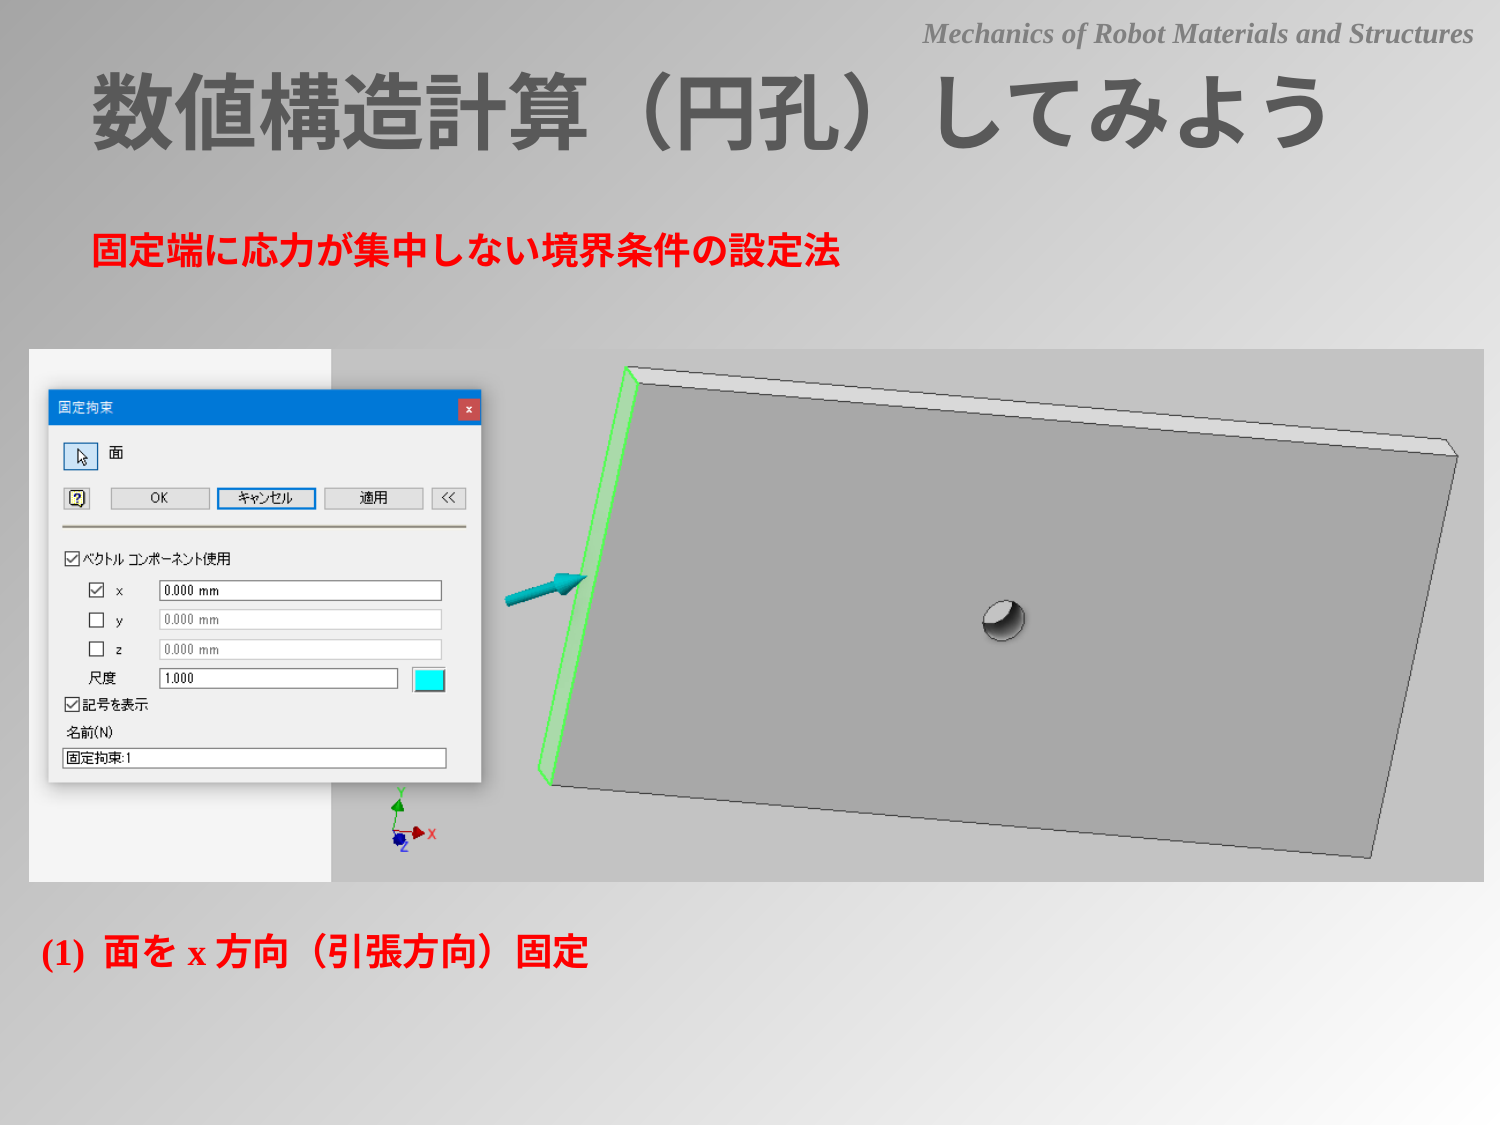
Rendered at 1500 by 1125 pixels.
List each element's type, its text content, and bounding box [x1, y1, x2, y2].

title 数値構造計算（円孔）してみよう [76, 62, 1471, 171]
picture [29, 349, 1484, 882]
text_box 固定端に応力が集中しない境界条件の設定法 [76, 219, 1105, 280]
text_box Mechanics of Robot Materials and Structures [903, 7, 1495, 57]
text_box (1) 面をx方向（引張方向）固定 [26, 920, 1055, 981]
